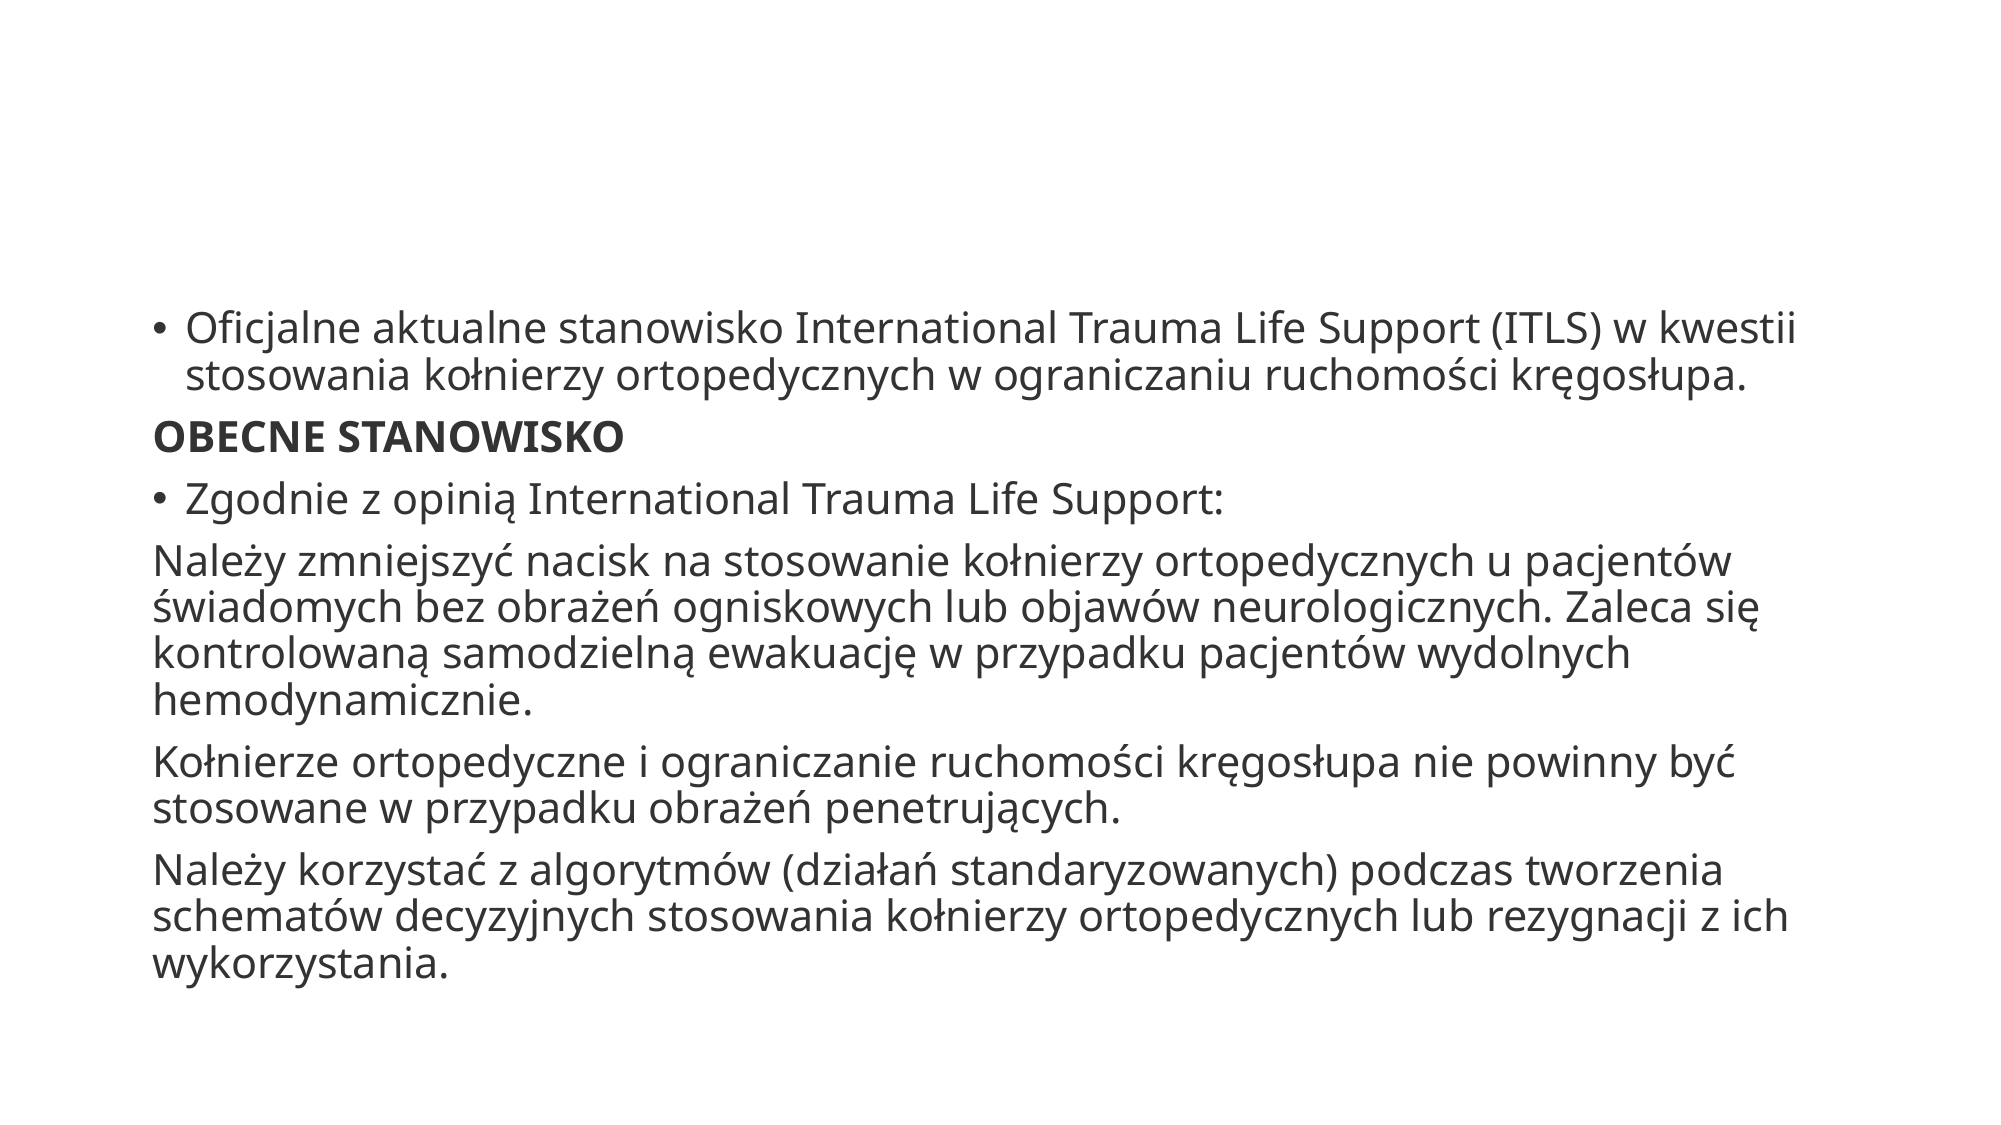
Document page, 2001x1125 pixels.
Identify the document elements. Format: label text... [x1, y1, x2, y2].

list Oficjalne aktualne stanowisko International Trauma Life Support (ITLS) w kwestii stosowania kołnierzy ortopedycznych w ograniczaniu ruchomości kręgosłupa. OBECNE STANOWISKO Zgodnie z opinią International Trauma Life Support: Należy zmniejszyć nacisk na stosowanie kołnierzy ortopedycznych u pacjentów świadomych bez obrażeń ogniskowych lub objawów neurologicznych. Zaleca się kontrolowaną samodzielną ewakuację w przypadku pacjentów wydolnych hemodynamicznie. Kołnierze ortopedyczne i ograniczanie ruchomości kręgosłupa nie powinny być stosowane w przypadku obrażeń penetrujących. Należy korzystać z algorytmów (działań standaryzowanych) podczas tworzenia schematów decyzyjnych stosowania kołnierzy ortopedycznych lub rezygnacji z ich wykorzystania. [137, 299, 1863, 1014]
